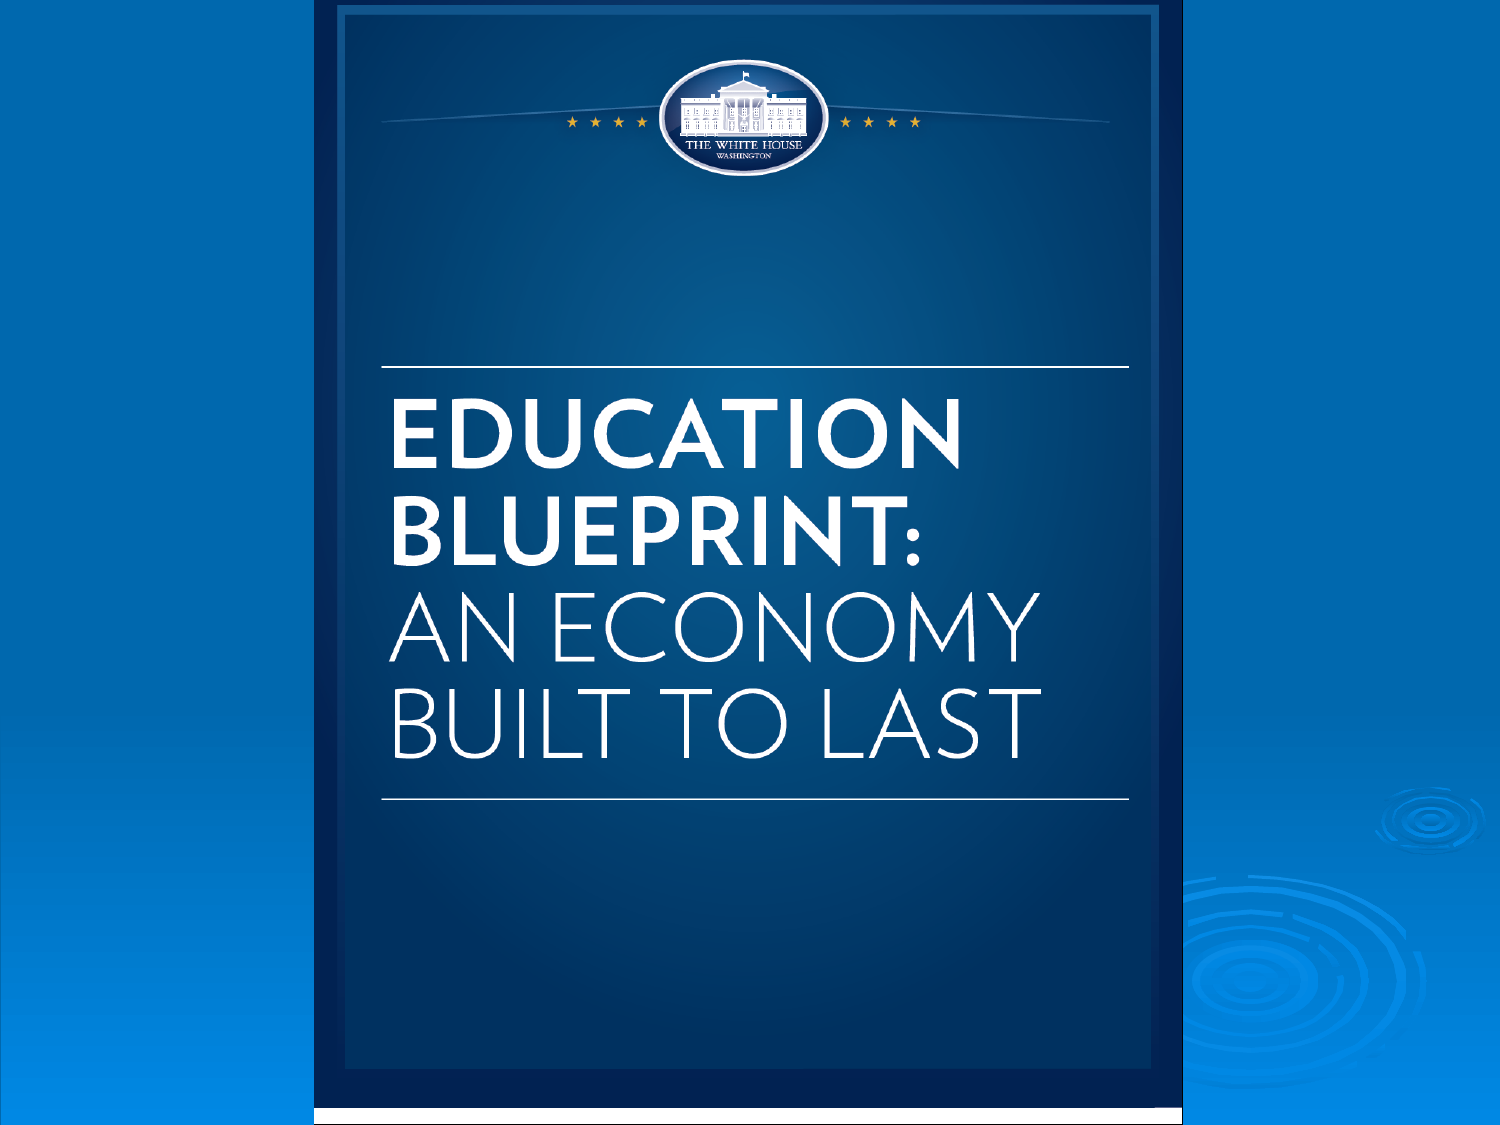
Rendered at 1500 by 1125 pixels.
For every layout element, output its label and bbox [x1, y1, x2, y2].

picture [314, 0, 1183, 1125]
